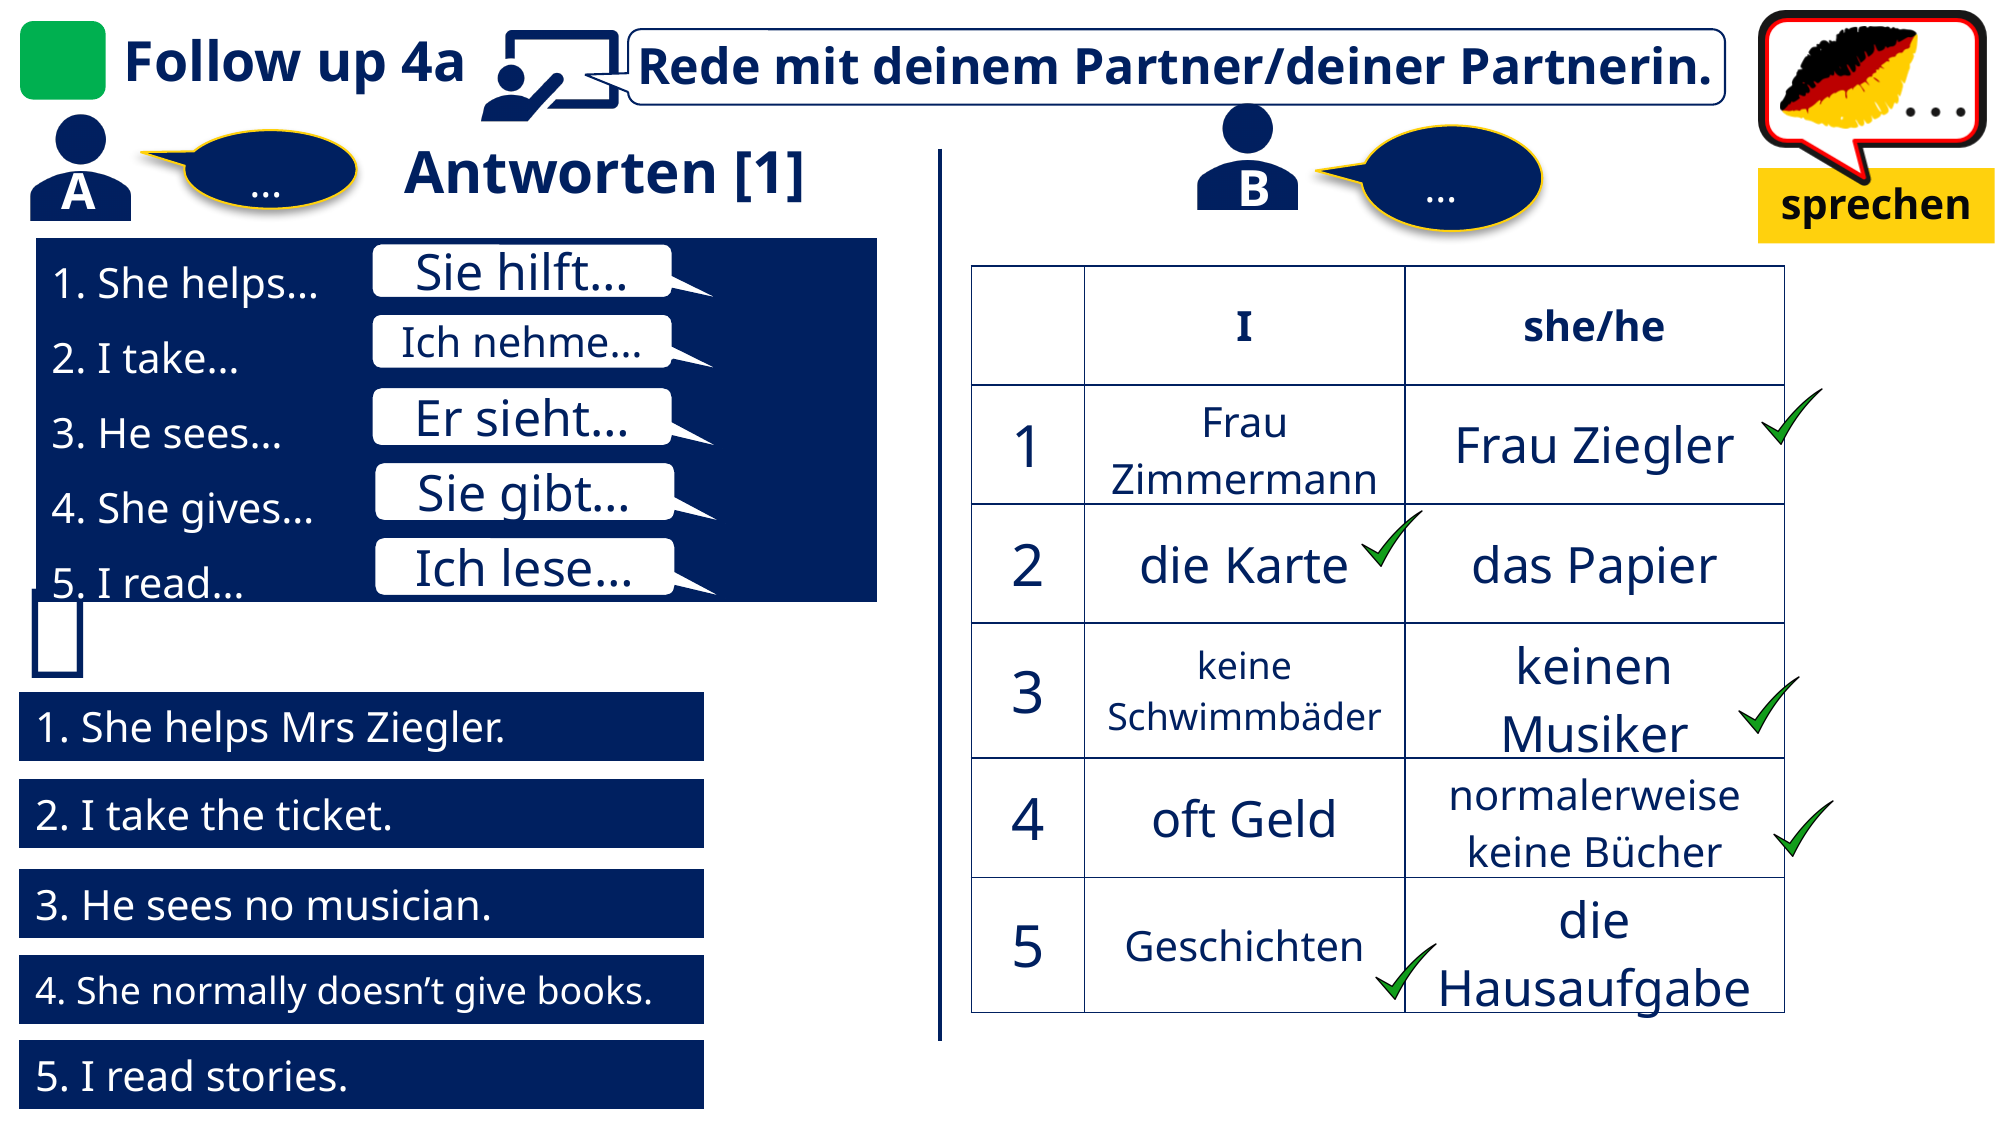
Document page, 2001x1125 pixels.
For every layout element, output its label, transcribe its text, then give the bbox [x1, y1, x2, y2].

table_cell 5 [972, 878, 1084, 1012]
text_box  [5, 546, 156, 712]
picture [1375, 943, 1437, 1000]
picture [1773, 800, 1834, 857]
table_cell Frau Ziegler [1406, 386, 1784, 503]
table_cell keine Schwimmbäder [1085, 624, 1404, 757]
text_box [5, 92, 156, 243]
text_box [20, 21, 106, 92]
picture [1738, 676, 1800, 734]
text_box Sie gibt… [372, 460, 726, 525]
text_box 2. I take the ticket. [19, 779, 704, 848]
table_cell 3 [972, 624, 1084, 757]
table_cell oft Geld [1085, 759, 1404, 877]
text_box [184, 130, 357, 209]
text_box Sie hilft… [370, 242, 724, 301]
text_box 1. She helps… 2. I take… 3. He sees… 4. She gives… 5. I read… [36, 238, 877, 602]
table_cell das Papier [1406, 505, 1784, 622]
picture [1761, 388, 1823, 445]
table_cell die Hausaufgabe [1406, 878, 1784, 1012]
table_cell Geschichten [1085, 878, 1404, 1012]
table_cell normalerweise keine Bücher [1406, 759, 1784, 877]
table_header [972, 267, 1084, 384]
picture [1361, 510, 1423, 567]
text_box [1172, 81, 1323, 232]
table_cell Frau Zimmermann [1085, 386, 1404, 503]
table_cell die Karte [1085, 505, 1404, 622]
text_box Rede mit deinem Partner/deiner Partnerin. [625, 27, 1758, 146]
table_cell 4 [972, 759, 1084, 877]
text_box 4. She normally doesn’t give books. [19, 955, 704, 1024]
table_header she/he [1406, 267, 1784, 384]
text_box sprechen [1758, 186, 1995, 244]
text_box 3. He sees no musician. [19, 869, 704, 938]
title Follow up 4a [108, 25, 474, 102]
text_box Antworten [1] [389, 128, 974, 213]
text_box Ich lese… [372, 535, 726, 600]
text_box 1. She helps Mrs Ziegler. [19, 692, 704, 761]
table_cell keinen Musiker [1406, 624, 1784, 757]
text_box 5. I read stories. [19, 1040, 704, 1109]
table_cell 2 [972, 505, 1084, 622]
picture [474, 0, 625, 151]
picture [1758, 10, 2000, 186]
table_header I [1085, 267, 1404, 384]
table_cell 1 [972, 386, 1084, 503]
text_box Er sieht… [370, 386, 724, 450]
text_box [1326, 125, 1556, 231]
text_box Ich nehme… [370, 312, 724, 372]
